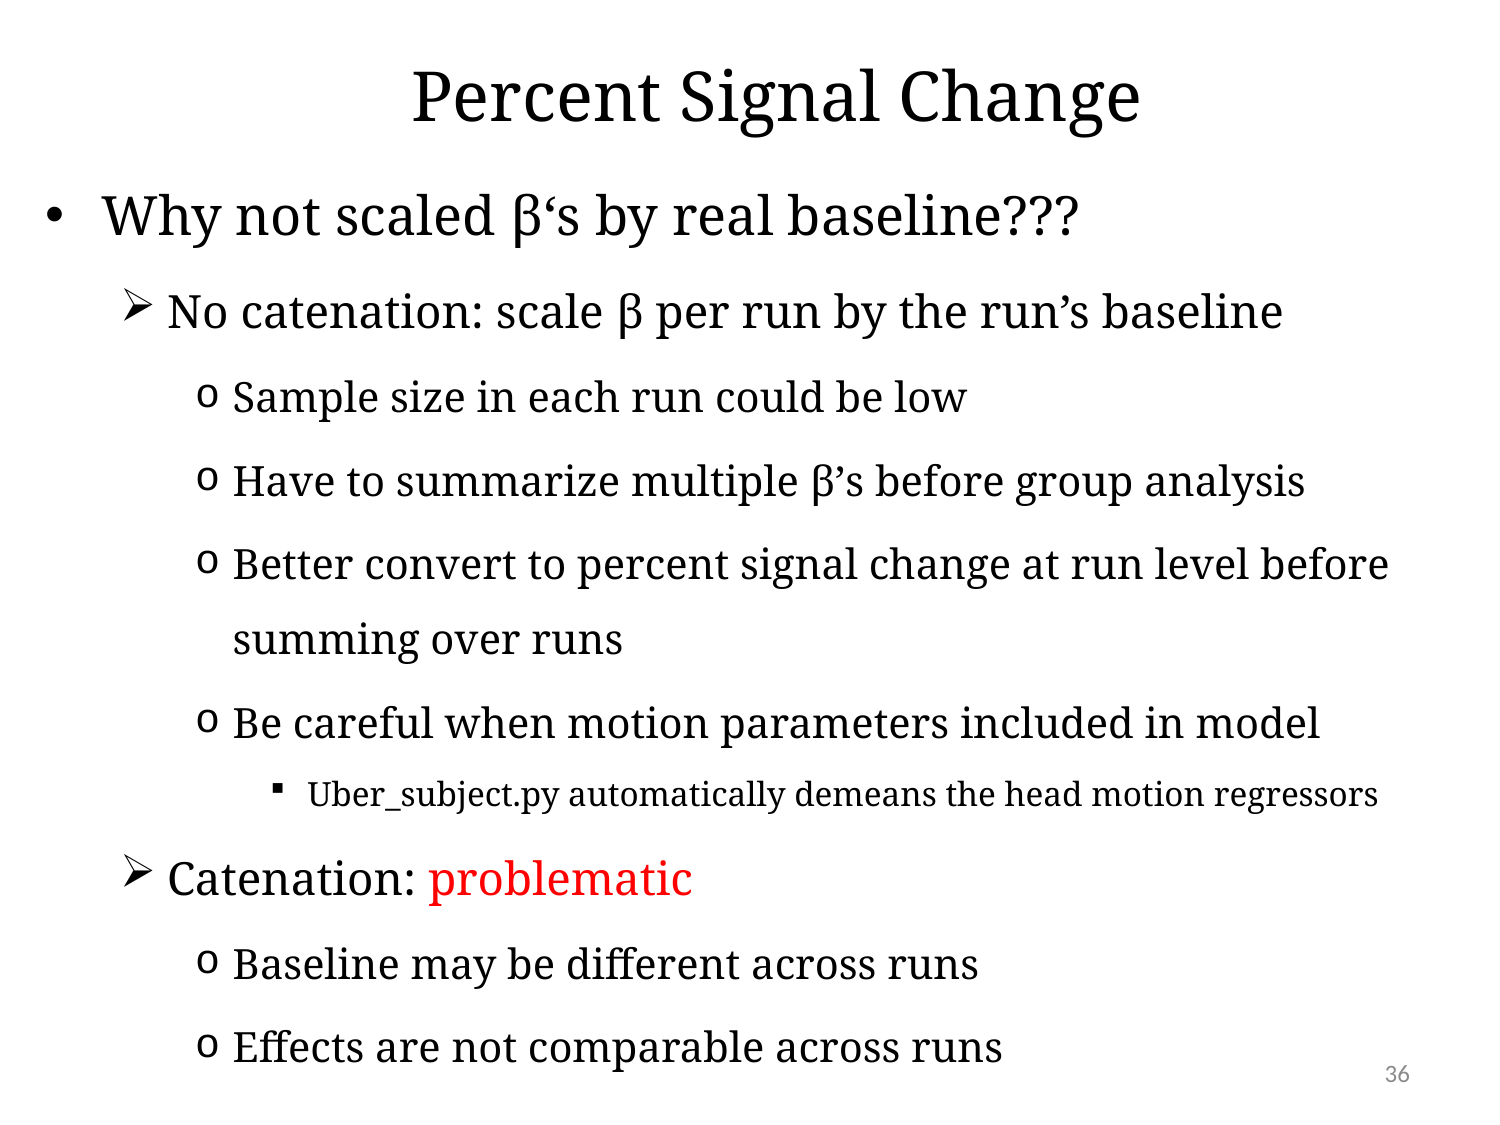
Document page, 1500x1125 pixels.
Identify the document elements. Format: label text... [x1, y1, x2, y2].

slide_number 36 [1074, 1042, 1425, 1103]
title Percent Signal Change [77, 45, 1476, 144]
list Why not scaled β‘s by real baseline??? No catenation: scale β per run by the run’s baseline Sample size in each run could be low Have to summarize multiple β’s before group analysis Better convert to percent signal change at run level before summing over runs Be careful when motion parameters included in model Uber_subject.py automatically demeans the head motion regressors Catenation: problematic Baseline may be different across runs Effects are not comparable across runs [30, 140, 1468, 1083]
